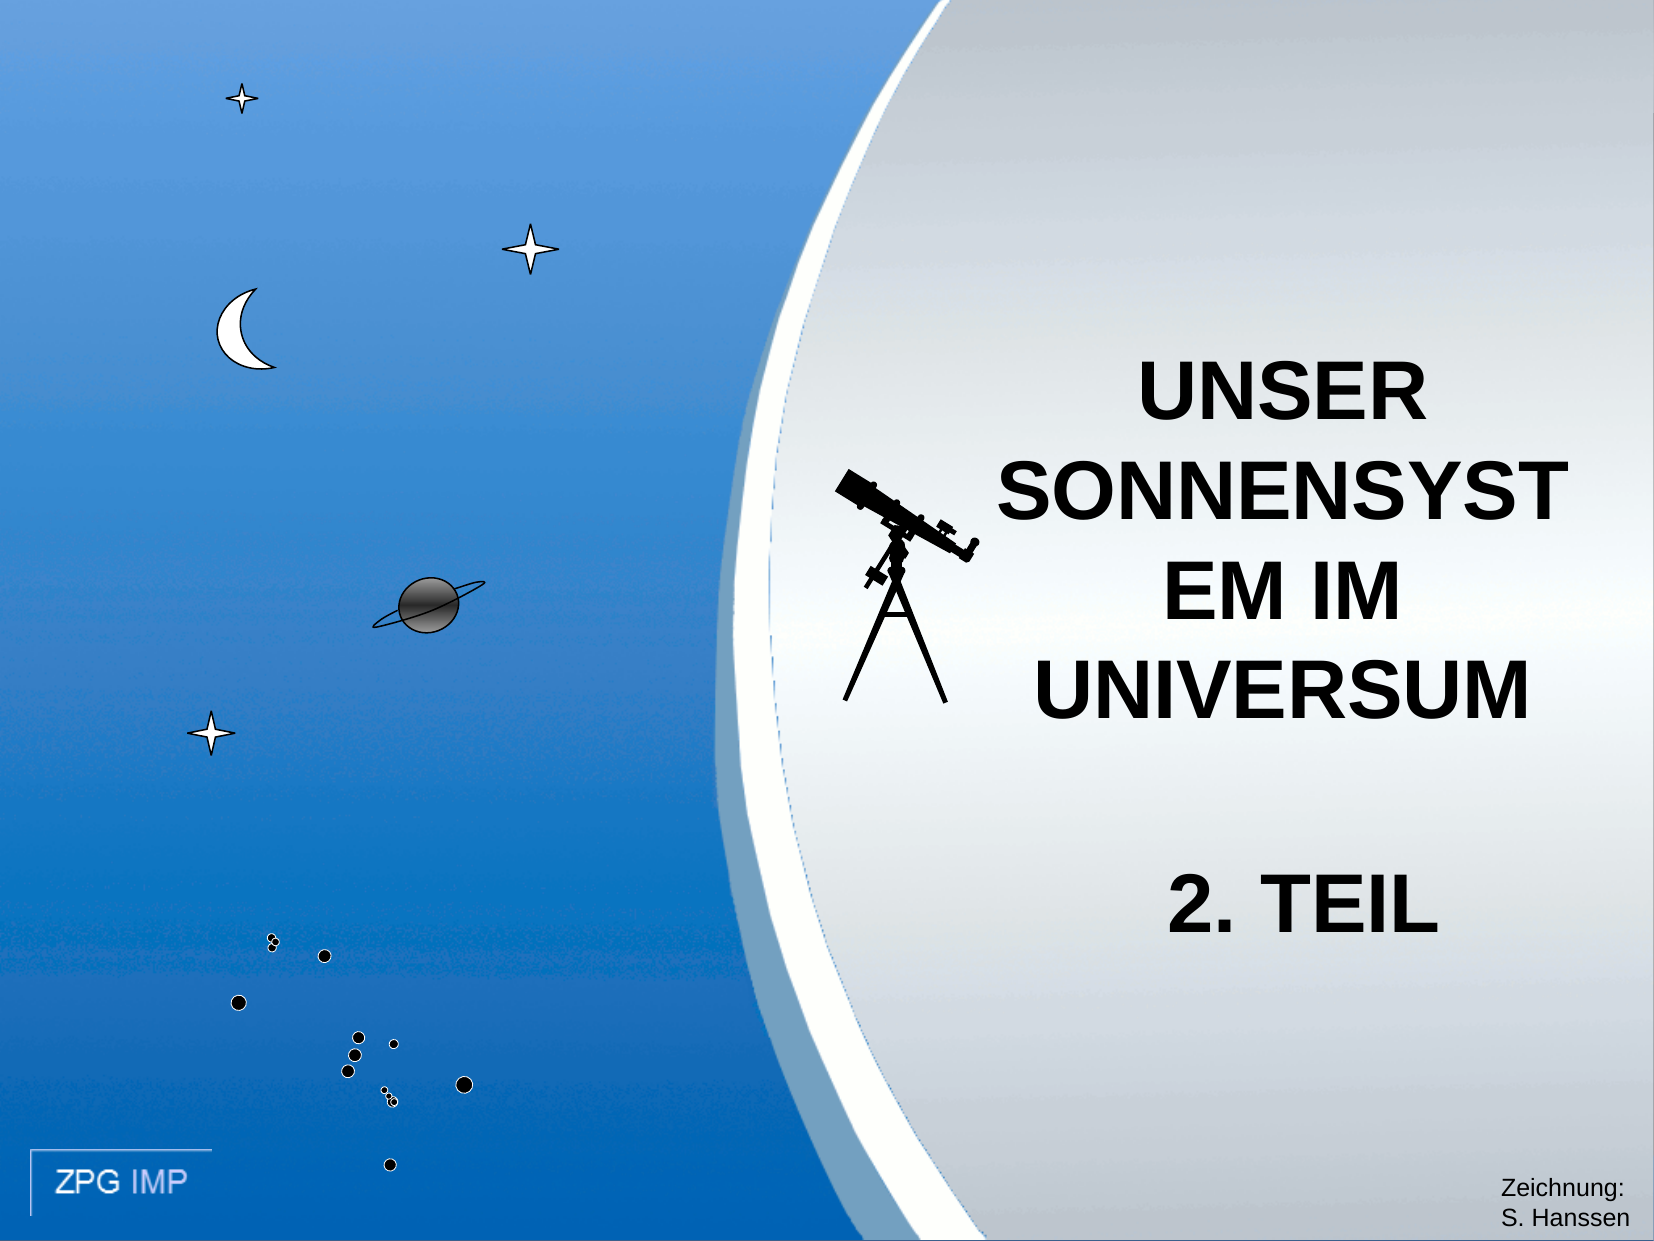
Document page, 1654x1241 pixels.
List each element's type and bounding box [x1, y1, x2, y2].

text_box [832, 499, 983, 708]
text_box [186, 83, 560, 1170]
picture [0, 0, 1654, 1241]
